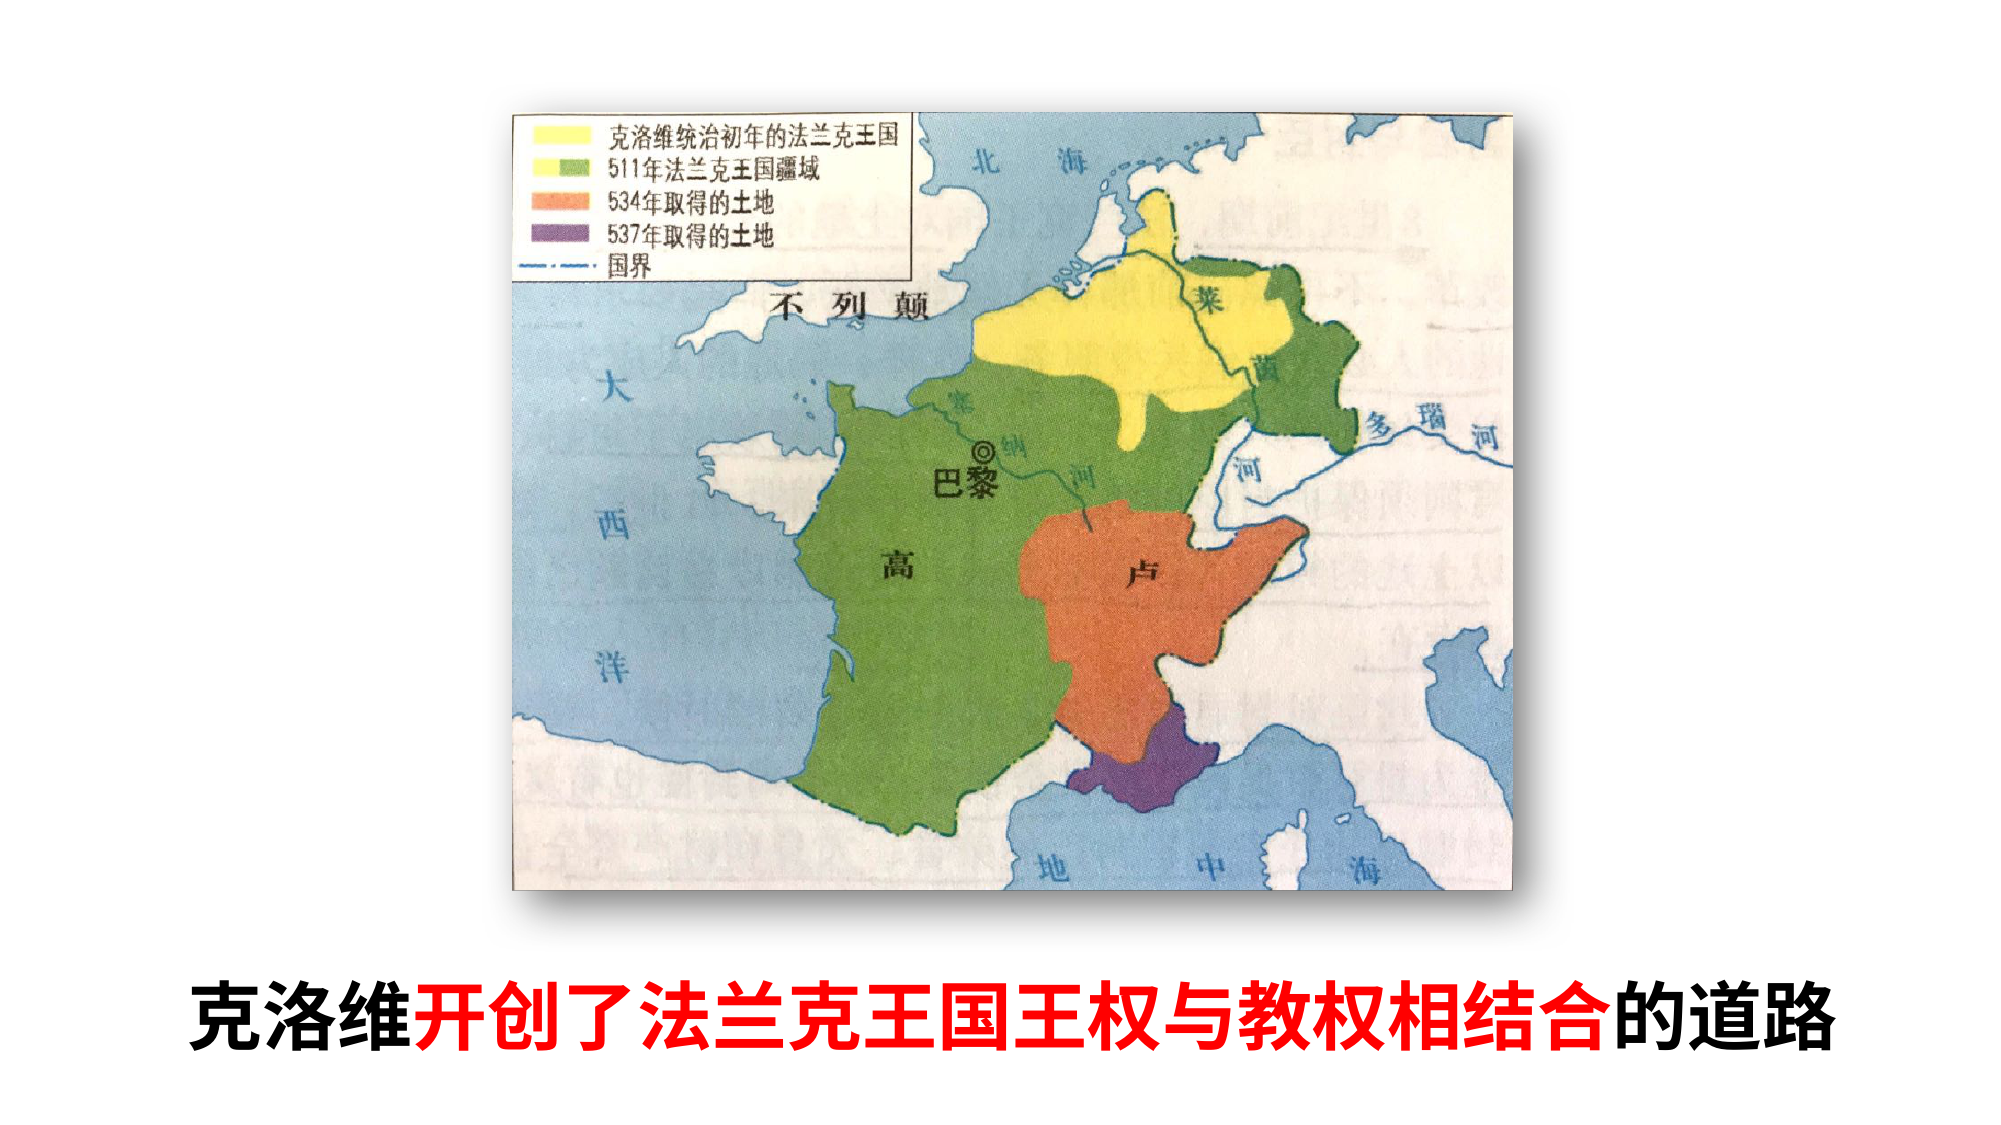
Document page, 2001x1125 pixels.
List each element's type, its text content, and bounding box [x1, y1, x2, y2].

text_box 克洛维开创了法兰克王国王权与教权相结合的道路 [172, 961, 1853, 1067]
picture [512, 112, 1513, 891]
